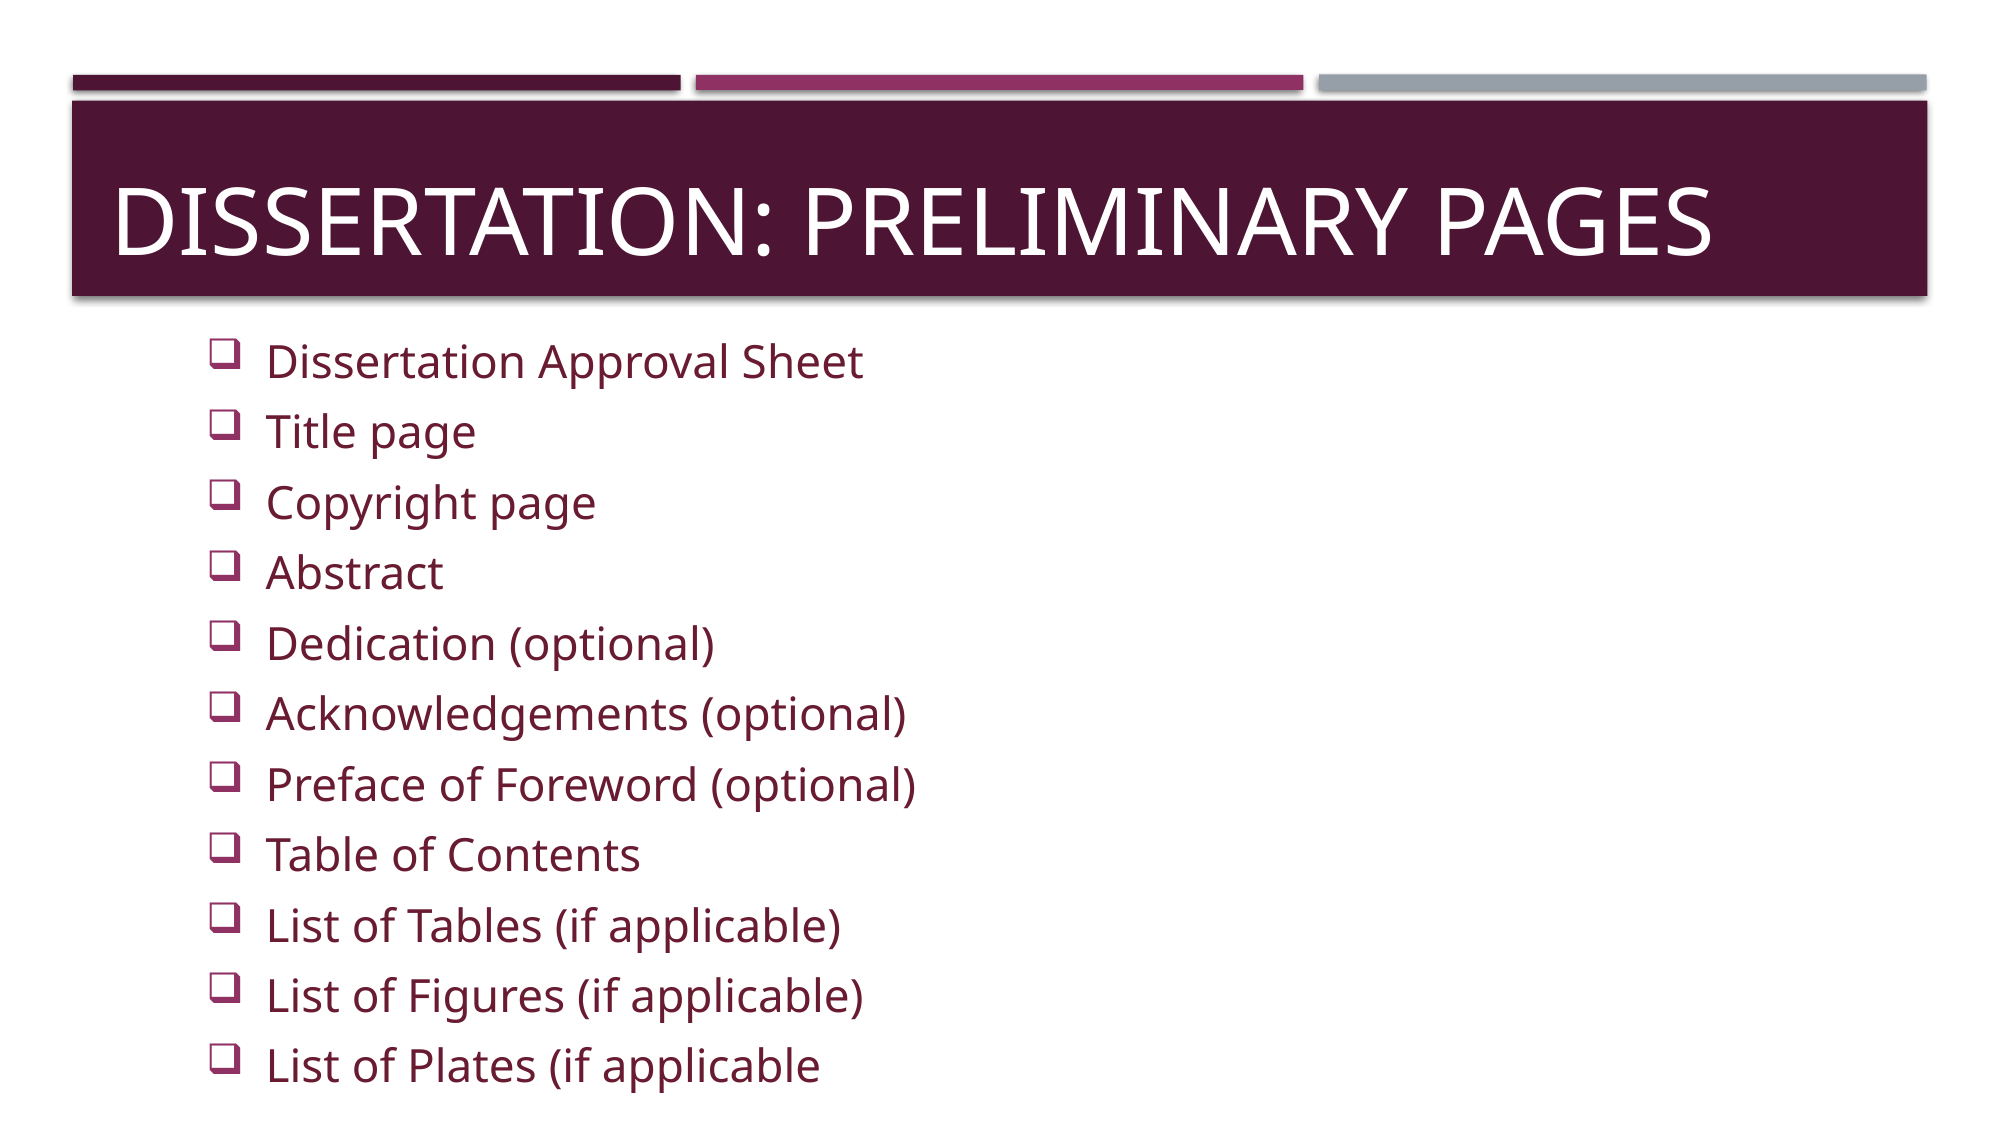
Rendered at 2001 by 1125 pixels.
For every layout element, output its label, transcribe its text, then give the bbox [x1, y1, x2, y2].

text_box Dissertation Approval Sheet Title page Copyright page Abstract Dedication (optional) Acknowledgements (optional) Preface of Foreword (optional) Table of Contents List of Tables (if applicable) List of Figures (if applicable) List of Plates (if applicable [112, 324, 1922, 1108]
title Dissertation: preliminary pages [95, 115, 1905, 282]
